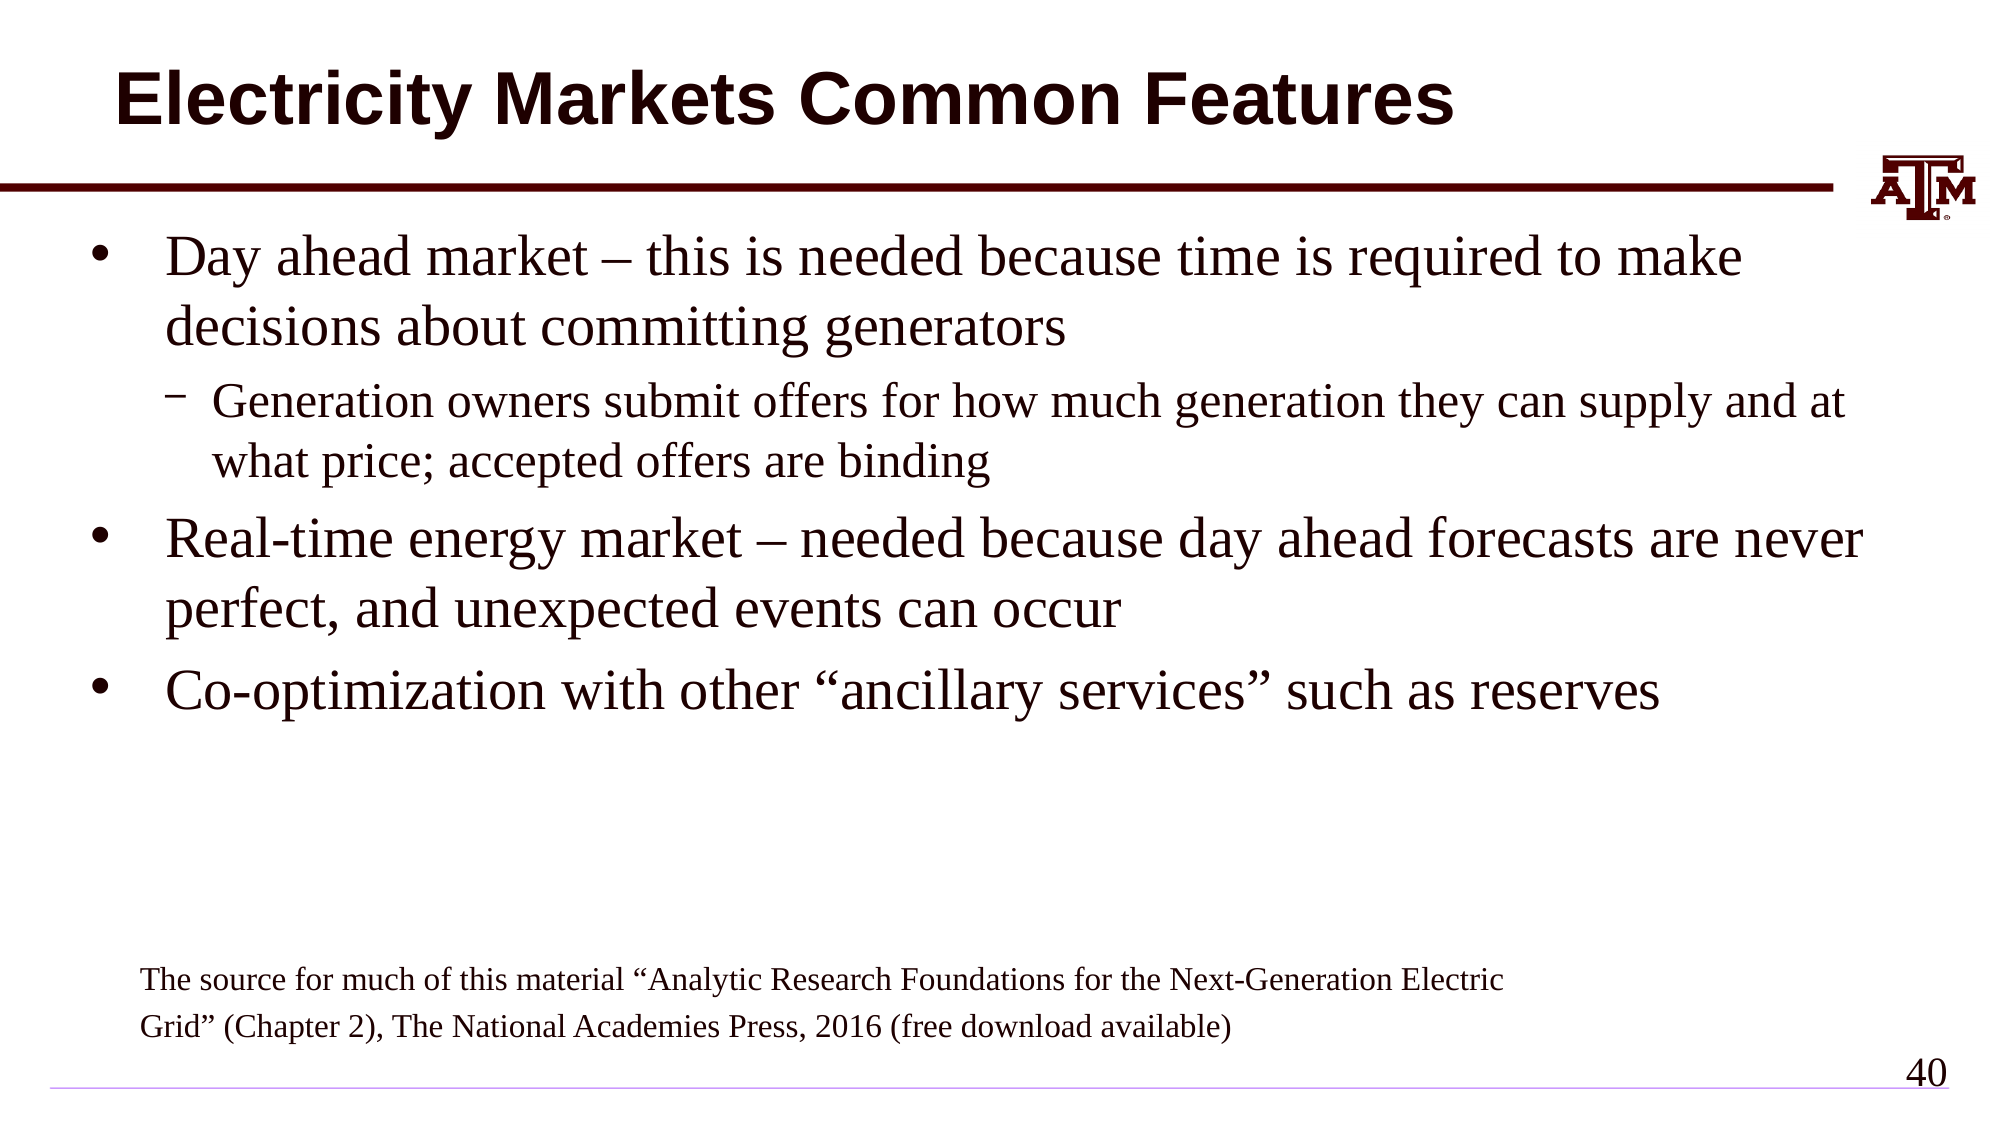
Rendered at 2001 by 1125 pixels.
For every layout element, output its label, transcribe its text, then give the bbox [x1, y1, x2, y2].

list Day ahead market – this is needed because time is required to make decisions about committing generators Generation owners submit offers for how much generation they can supply and at what price; accepted offers are binding Real-time energy market – needed because day ahead forecasts are never perfect, and unexpected events can occur Co-optimization with other “ancillary services” such as reserves [74, 209, 1909, 823]
picture [1856, 137, 1990, 238]
text_box 39 [1762, 1037, 1963, 1113]
title Electricity Markets Common Features [99, 12, 1934, 188]
text_box The source for much of this material “Analytic Research Foundations for the Next-Generation Electric Grid” (Chapter 2), The National Academies Press, 2016 (free download available) [125, 950, 1531, 1052]
